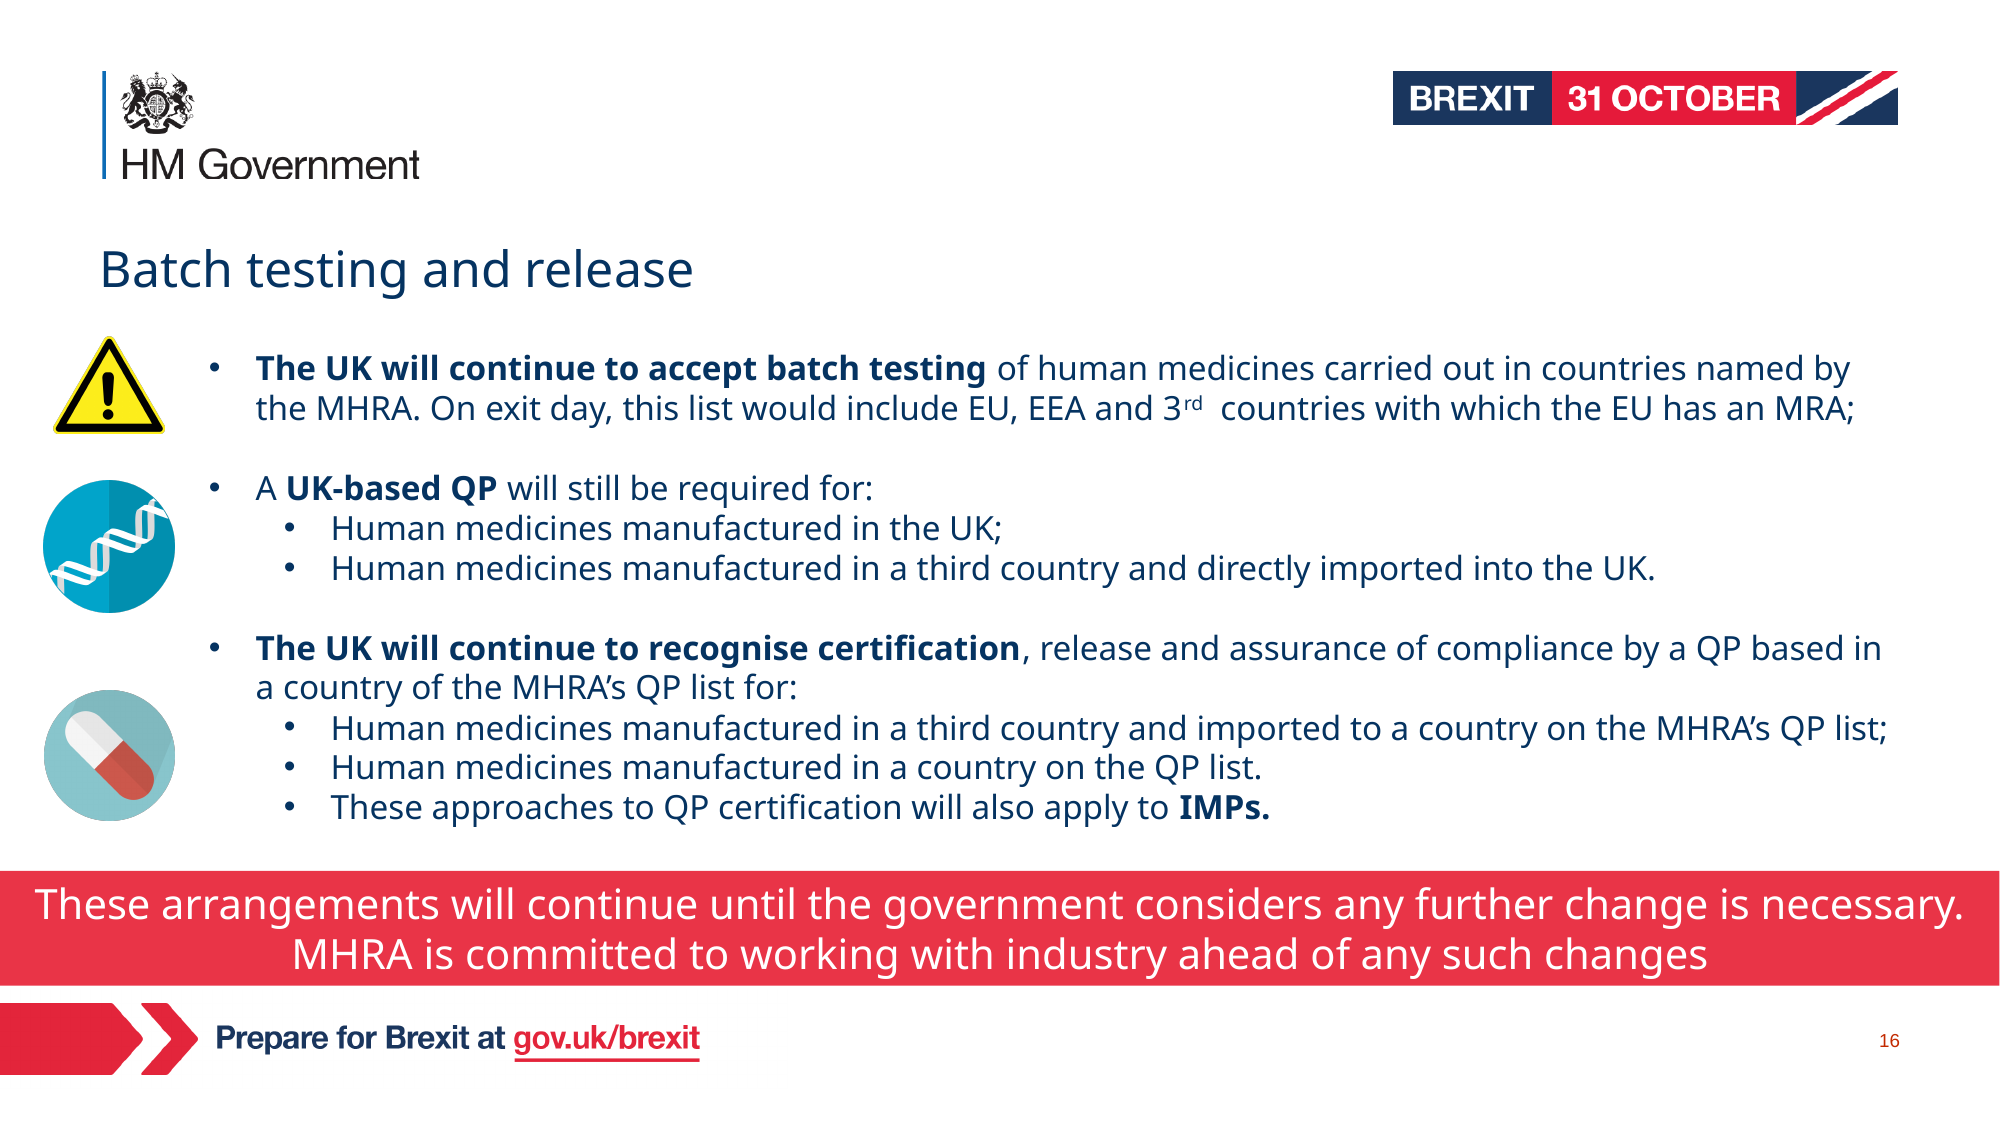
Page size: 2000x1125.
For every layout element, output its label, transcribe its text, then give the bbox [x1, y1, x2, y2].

picture [1393, 71, 1898, 125]
text_box The UK will continue to accept batch testing of human medicines carried out in countries named by the MHRA. On exit day, this list would include EU, EEA and 3rd countries with which the EU has an MRA; A UK-based QP will still be required for: Human medicines manufactured in the UK; Human medicines manufactured in a third country and directly imported into the UK. The UK will continue to recognise certification, release and assurance of compliance by a QP based in a country of the MHRA’s QP list for: Human medicines manufactured in a third country and imported to a country on the MHRA’s QP list; Human medicines manufactured in a country on the QP list. These approaches to QP certification will also apply to IMPs. [194, 300, 1922, 870]
picture [44, 689, 176, 821]
picture [42, 480, 175, 613]
picture [42, 480, 97, 542]
text_box These arrangements will continue until the government considers any further change is necessary. MHRA is committed to working with industry ahead of any such changes [0, 870, 2000, 986]
slide_number 16 [1849, 1028, 1901, 1052]
picture [0, 989, 788, 1089]
picture [53, 335, 165, 435]
title Batch testing and release [99, 237, 1900, 322]
